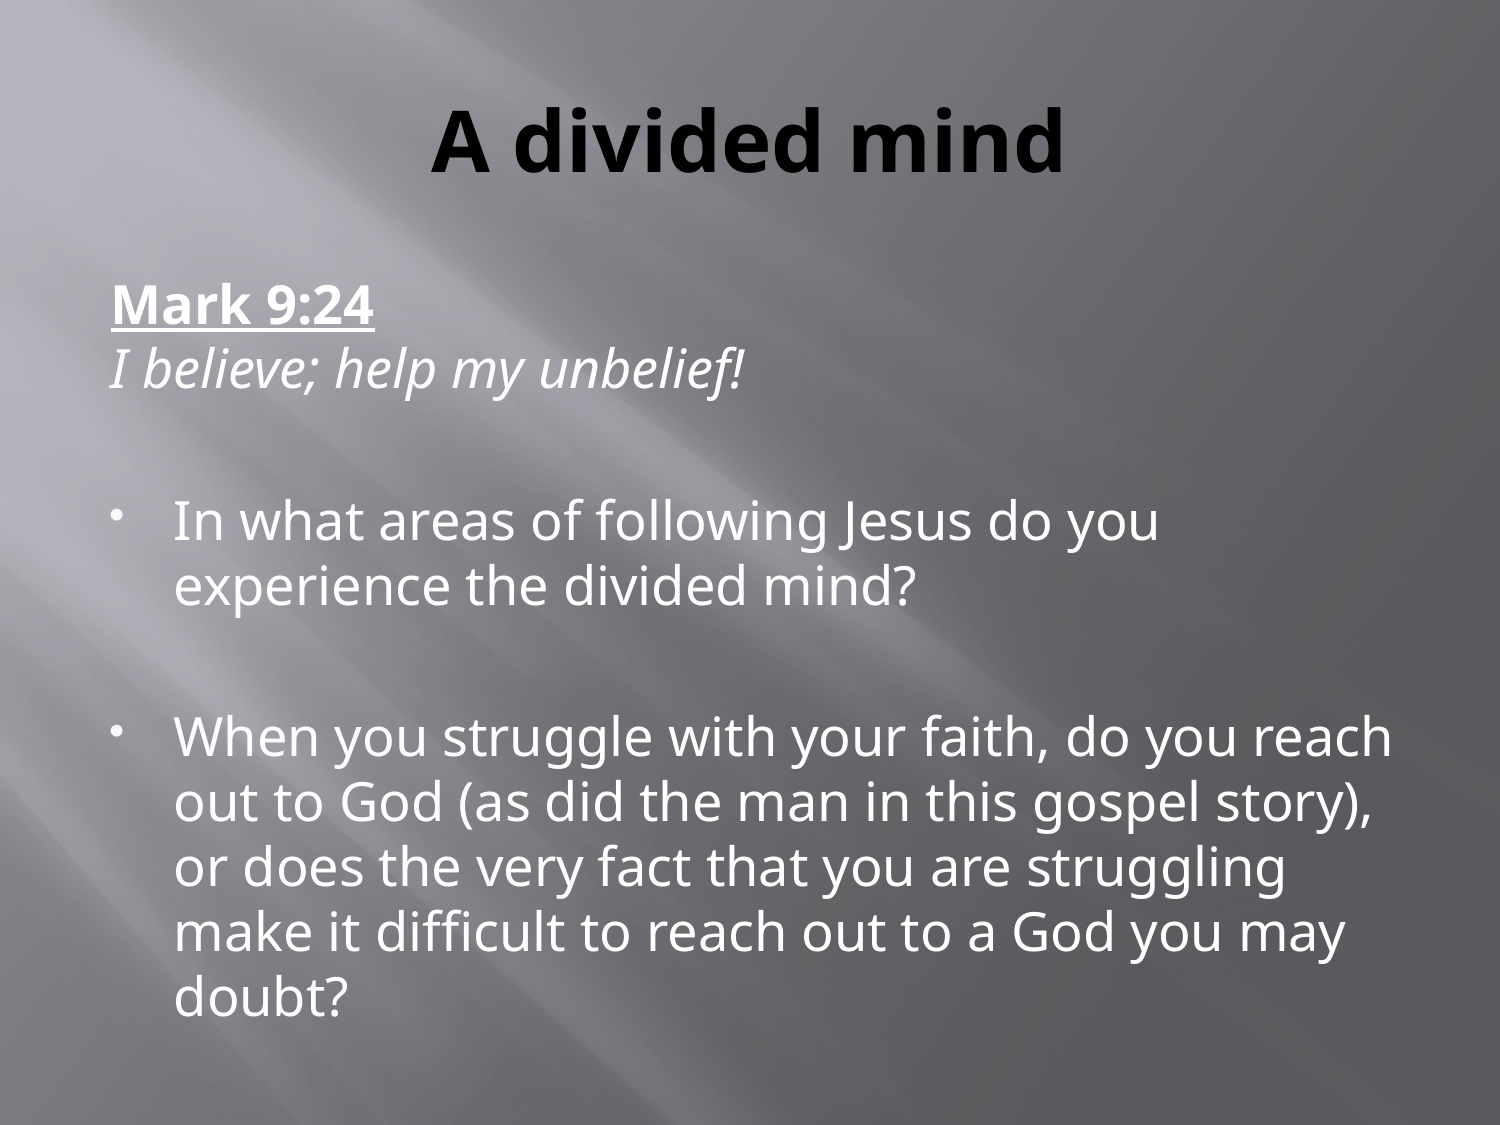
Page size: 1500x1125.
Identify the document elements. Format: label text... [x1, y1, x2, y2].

list Mark 9:24 I believe; help my unbelief! In what areas of following Jesus do you experience the divided mind? When you struggle with your faith, do you reach out to God (as did the man in this gospel story), or does the very fact that you are struggling make it difficult to reach out to a God you may doubt? [74, 262, 1426, 1036]
title A divided mind [75, 45, 1425, 233]
